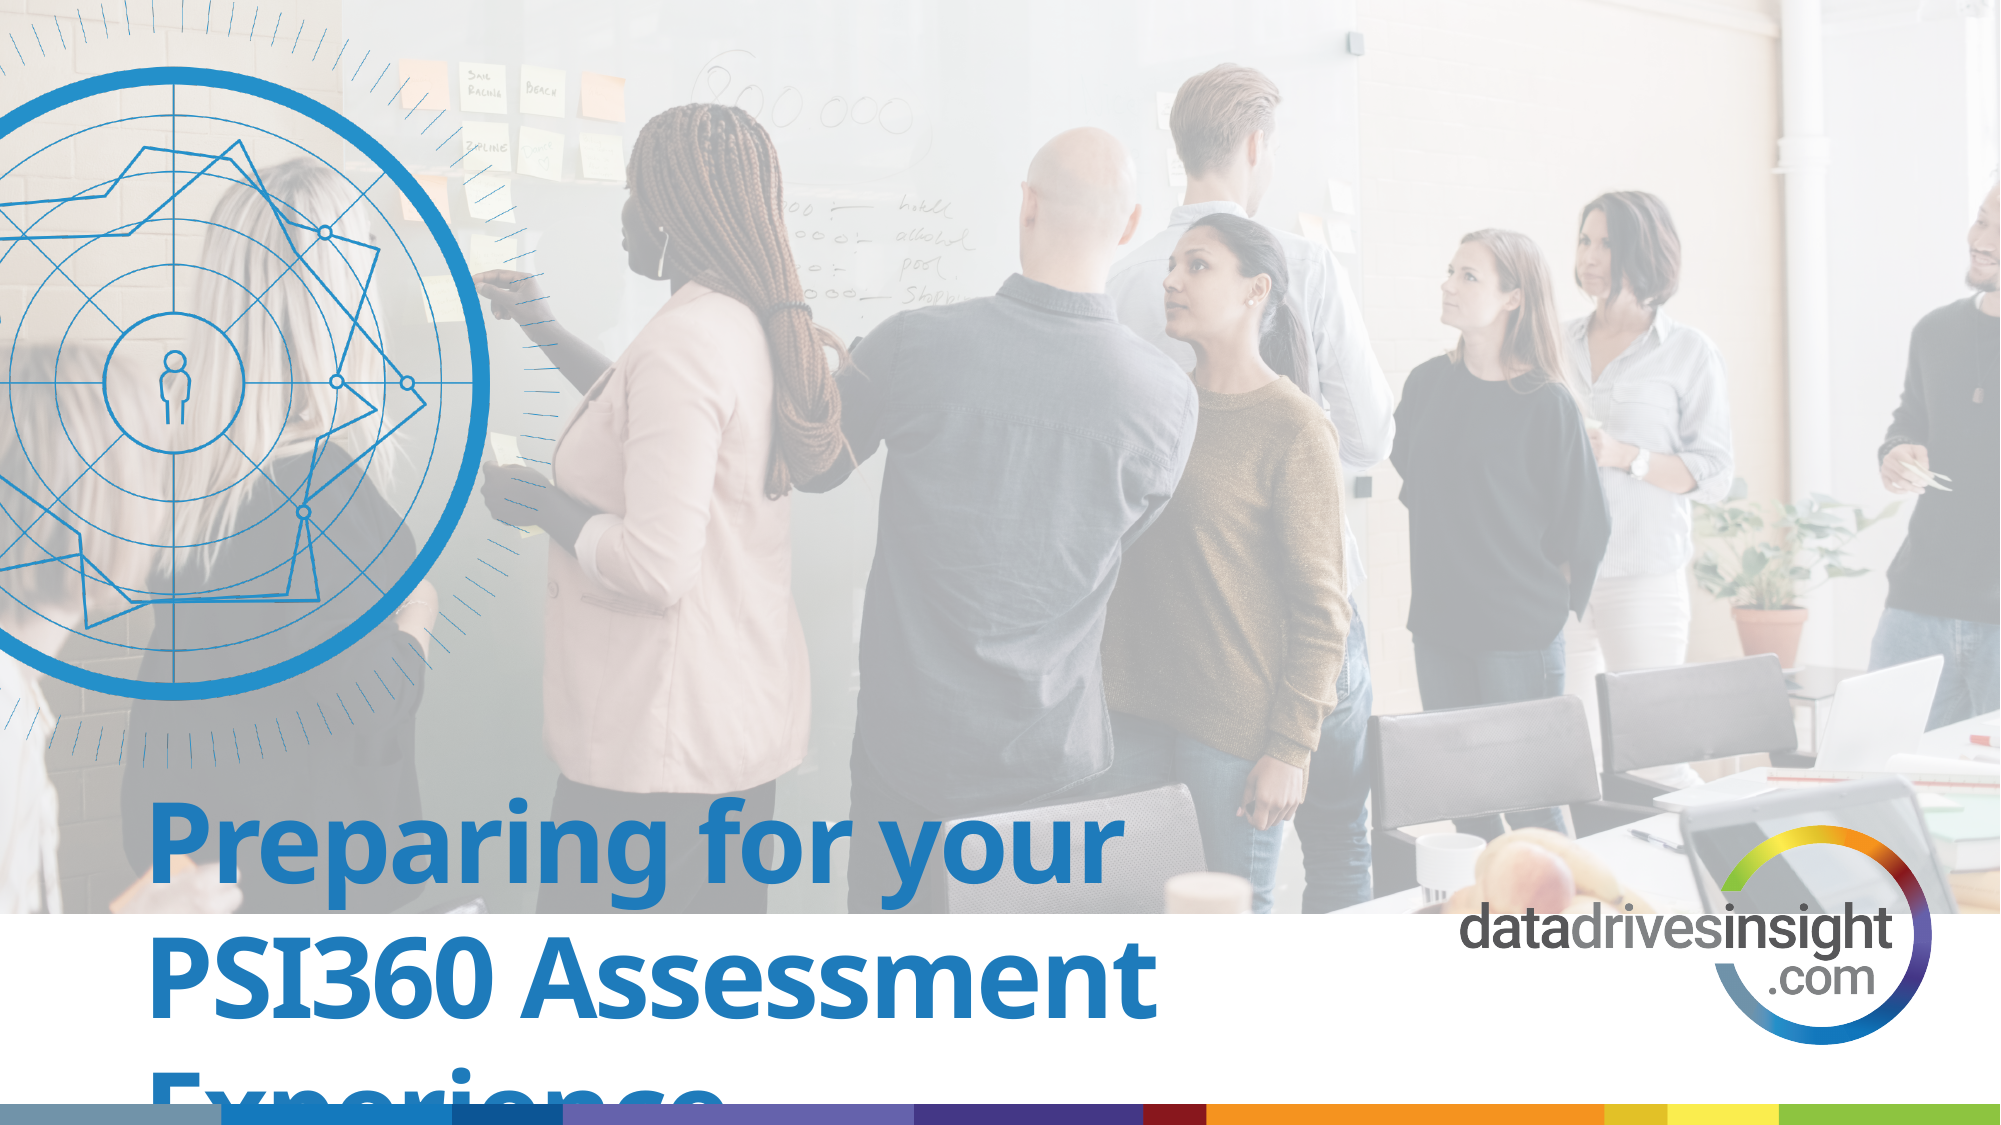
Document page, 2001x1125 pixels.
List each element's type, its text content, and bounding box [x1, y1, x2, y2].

picture [0, 1104, 2000, 1125]
picture [0, 0, 2000, 1046]
text_box Preparing for your PSI360 Assessment Experience [128, 914, 1423, 1070]
